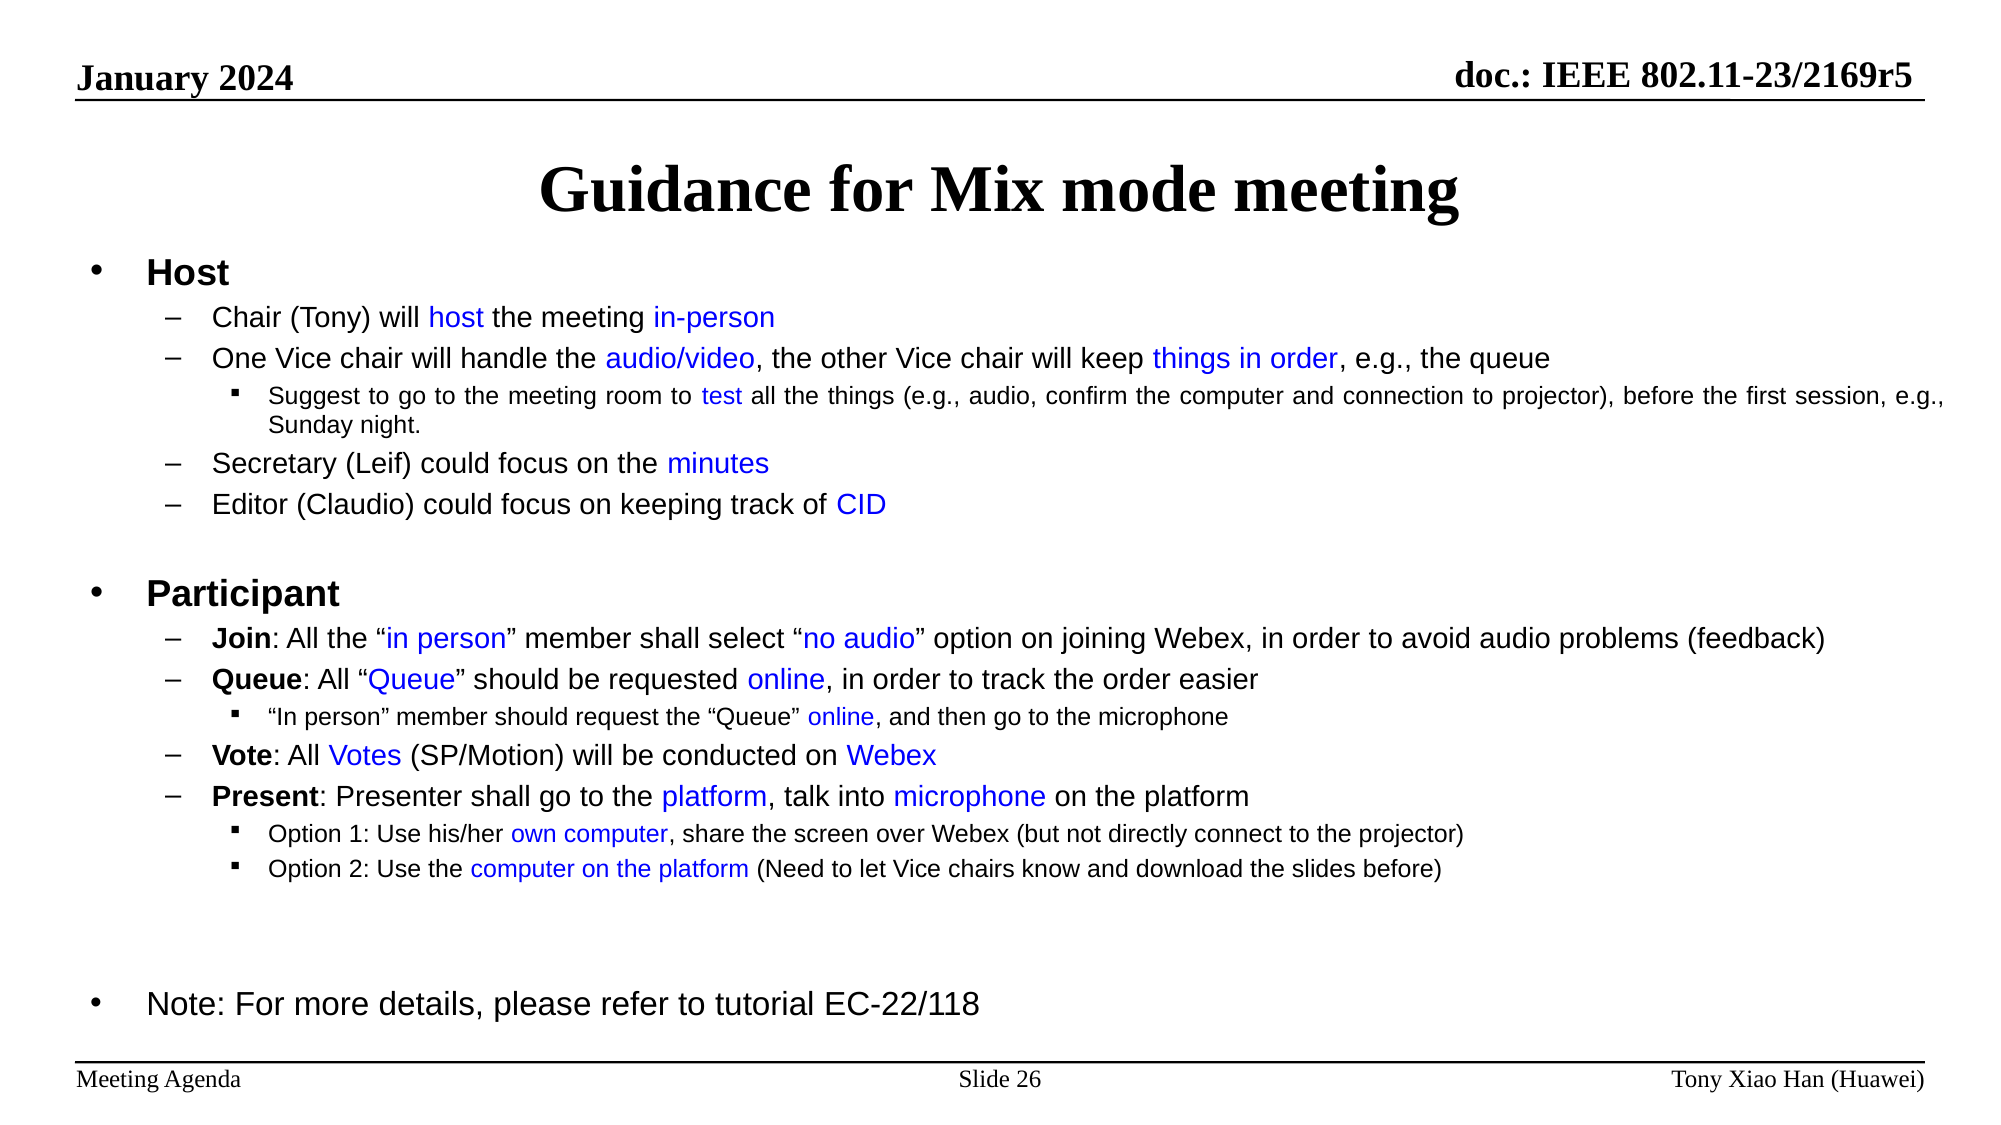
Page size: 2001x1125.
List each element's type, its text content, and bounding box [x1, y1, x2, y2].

text_box Guidance for Mix mode meeting [75, 137, 1925, 212]
text_box Host Chair (Tony) will host the meeting in-person One Vice chair will handle the audio/video, the other Vice chair will keep things in order, e.g., the queue Suggest to go to the meeting room to test all the things (e.g., audio, confirm the computer and connection to projector), before the first session, e.g., Sunday night. Secretary (Leif) could focus on the minutes Editor (Claudio) could focus on keeping track of CID Participant Join: All the “in person” member shall select “no audio” option on joining Webex, in order to avoid audio problems (feedback) Queue: All “Queue” should be requested online, in order to track the order easier “In person” member should request the “Queue” online, and then go to the microphone Vote: All Votes (SP/Motion) will be conducted on Webex Present: Presenter shall go to the platform, talk into microphone on the platform Option 1: Use his/her own computer, share the screen over Webex (but not directly connect to the projector) Option 2: Use the computer on the platform (Need to let Vice chairs know and download the slides before) Note: For more details, please refer to tutorial EC-22/118 [74, 212, 1963, 1075]
